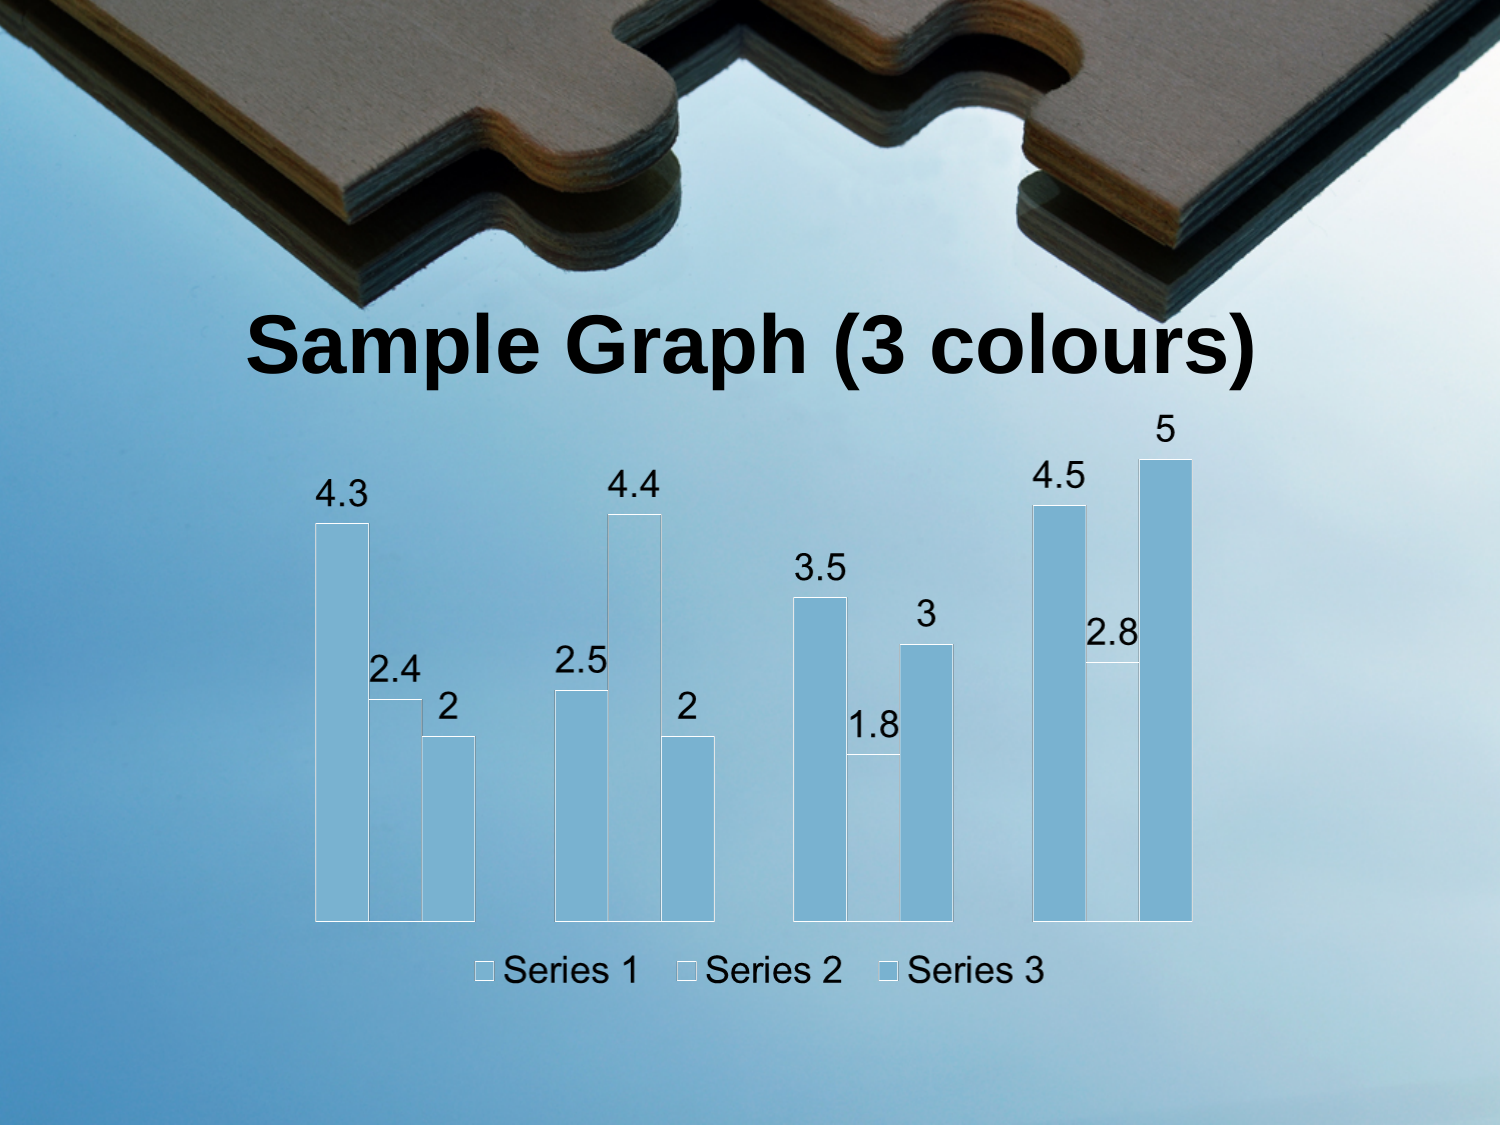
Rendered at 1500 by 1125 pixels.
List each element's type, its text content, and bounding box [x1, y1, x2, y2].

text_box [245, 335, 1263, 1019]
picture [0, 0, 1500, 1125]
title Sample Graph (3 colours) [76, 246, 1427, 434]
